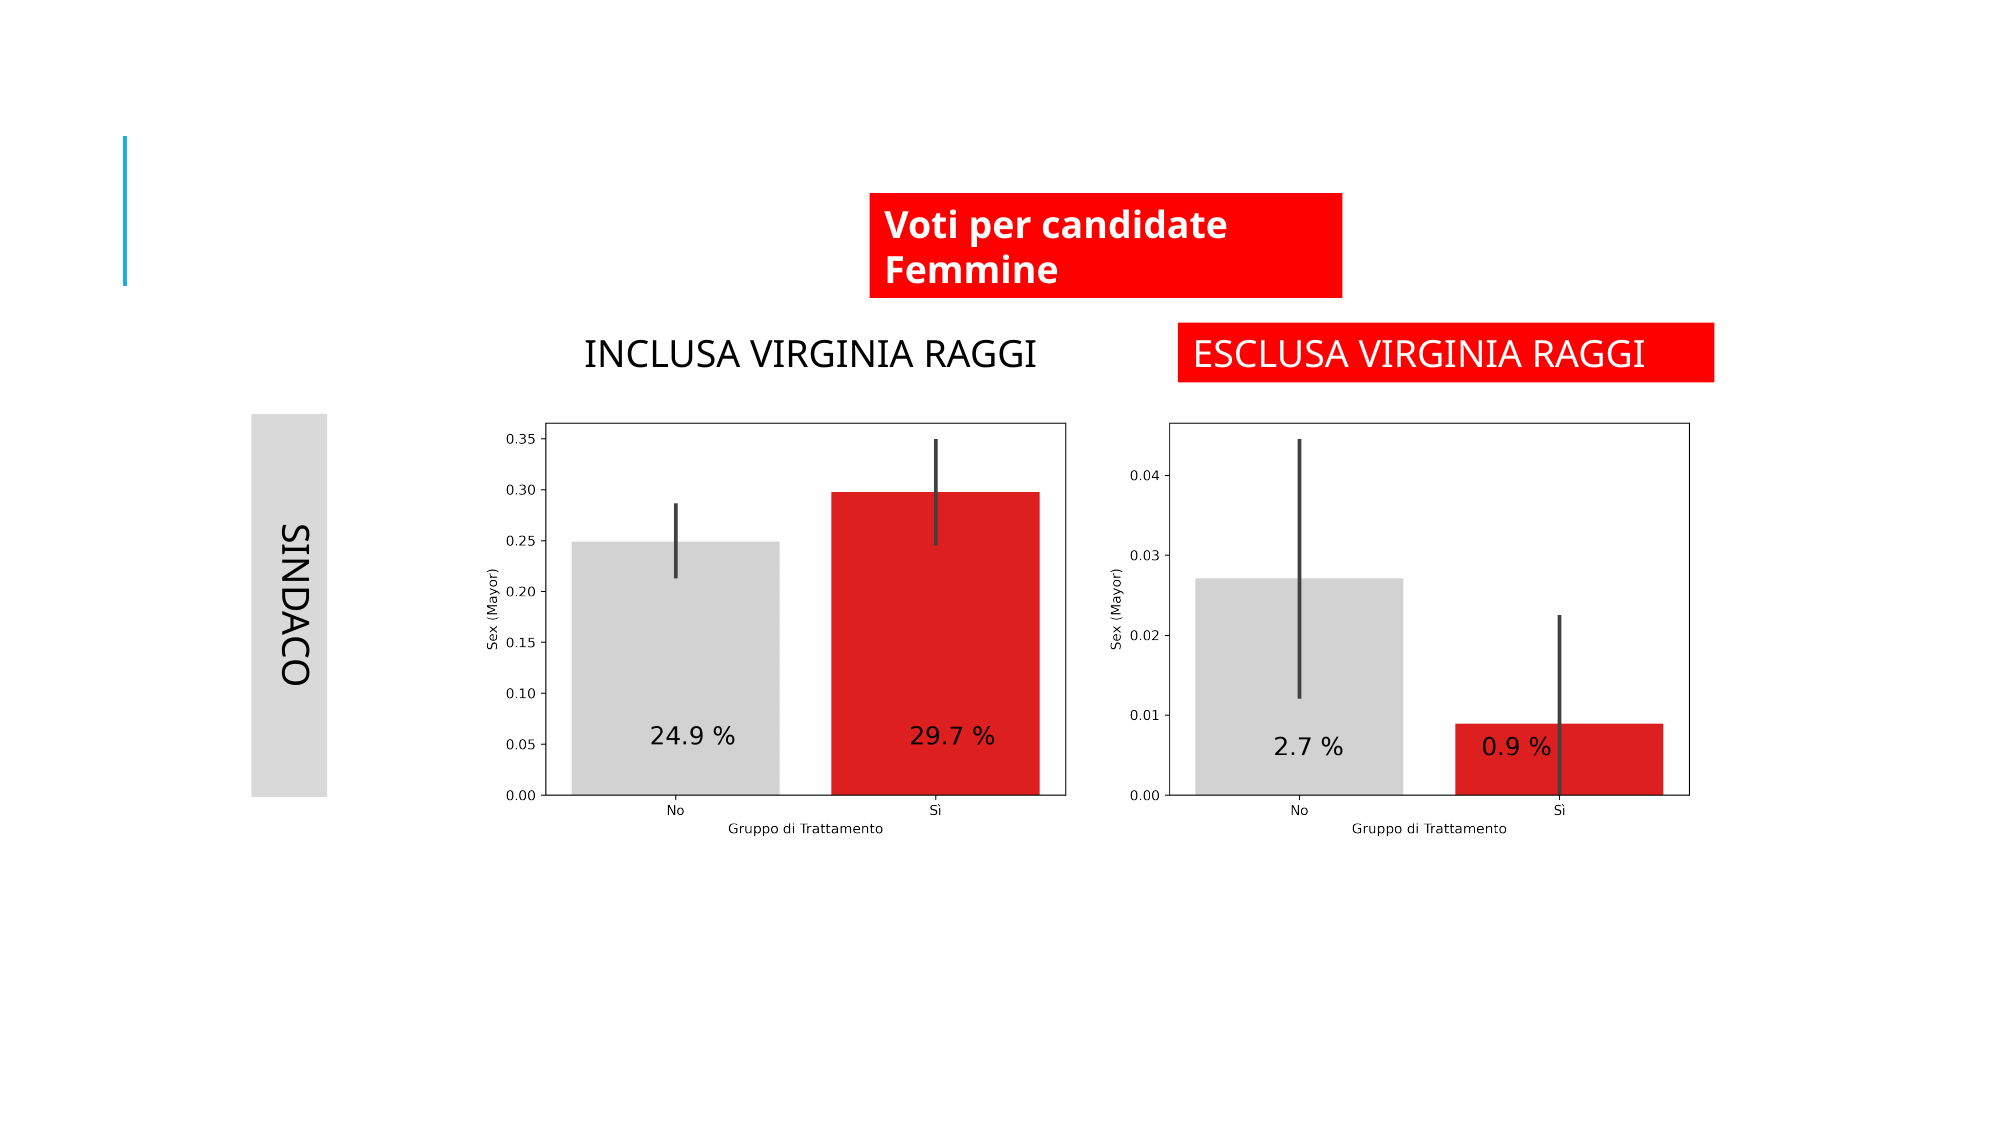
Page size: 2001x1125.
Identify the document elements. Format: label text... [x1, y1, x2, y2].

picture [477, 413, 1699, 846]
text_box ESCLUSA VIRGINIA RAGGI [1177, 322, 1715, 383]
text_box SINDACO [251, 413, 328, 797]
text_box INCLUSA VIRGINIA RAGGI [569, 322, 1106, 383]
text_box Voti per candidate Femmine [869, 193, 1343, 298]
